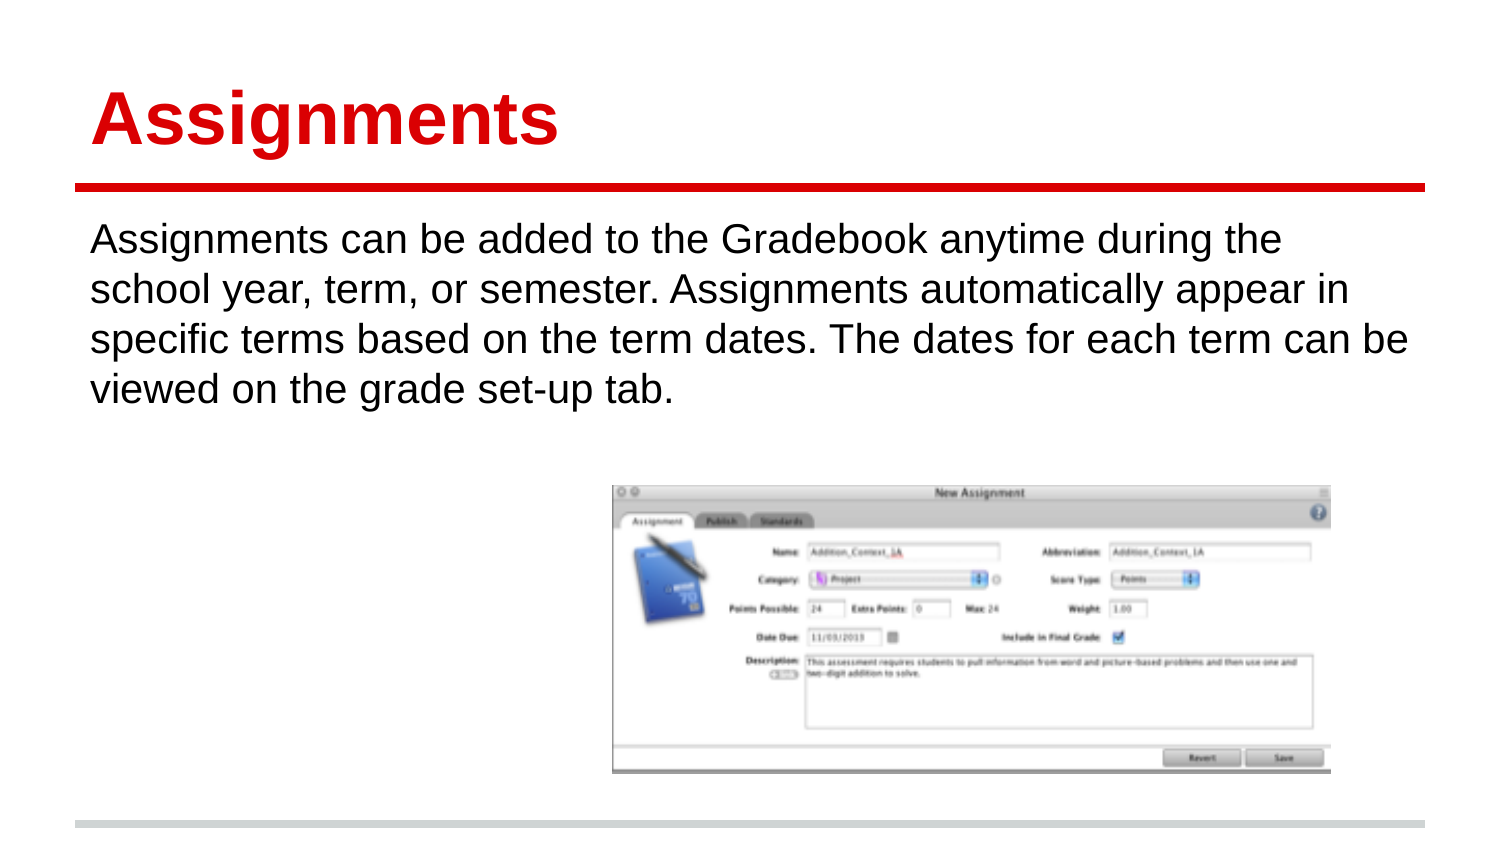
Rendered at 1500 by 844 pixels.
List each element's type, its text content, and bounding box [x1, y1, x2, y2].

picture [611, 485, 1331, 774]
list Assignments can be added to the Gradebook anytime during the school year, term, or semester. Assignments automatically appear in specific terms based on the term dates. The dates for each term can be viewed on the grade set-up tab. [75, 196, 1425, 808]
title Assignments [75, 33, 1425, 175]
